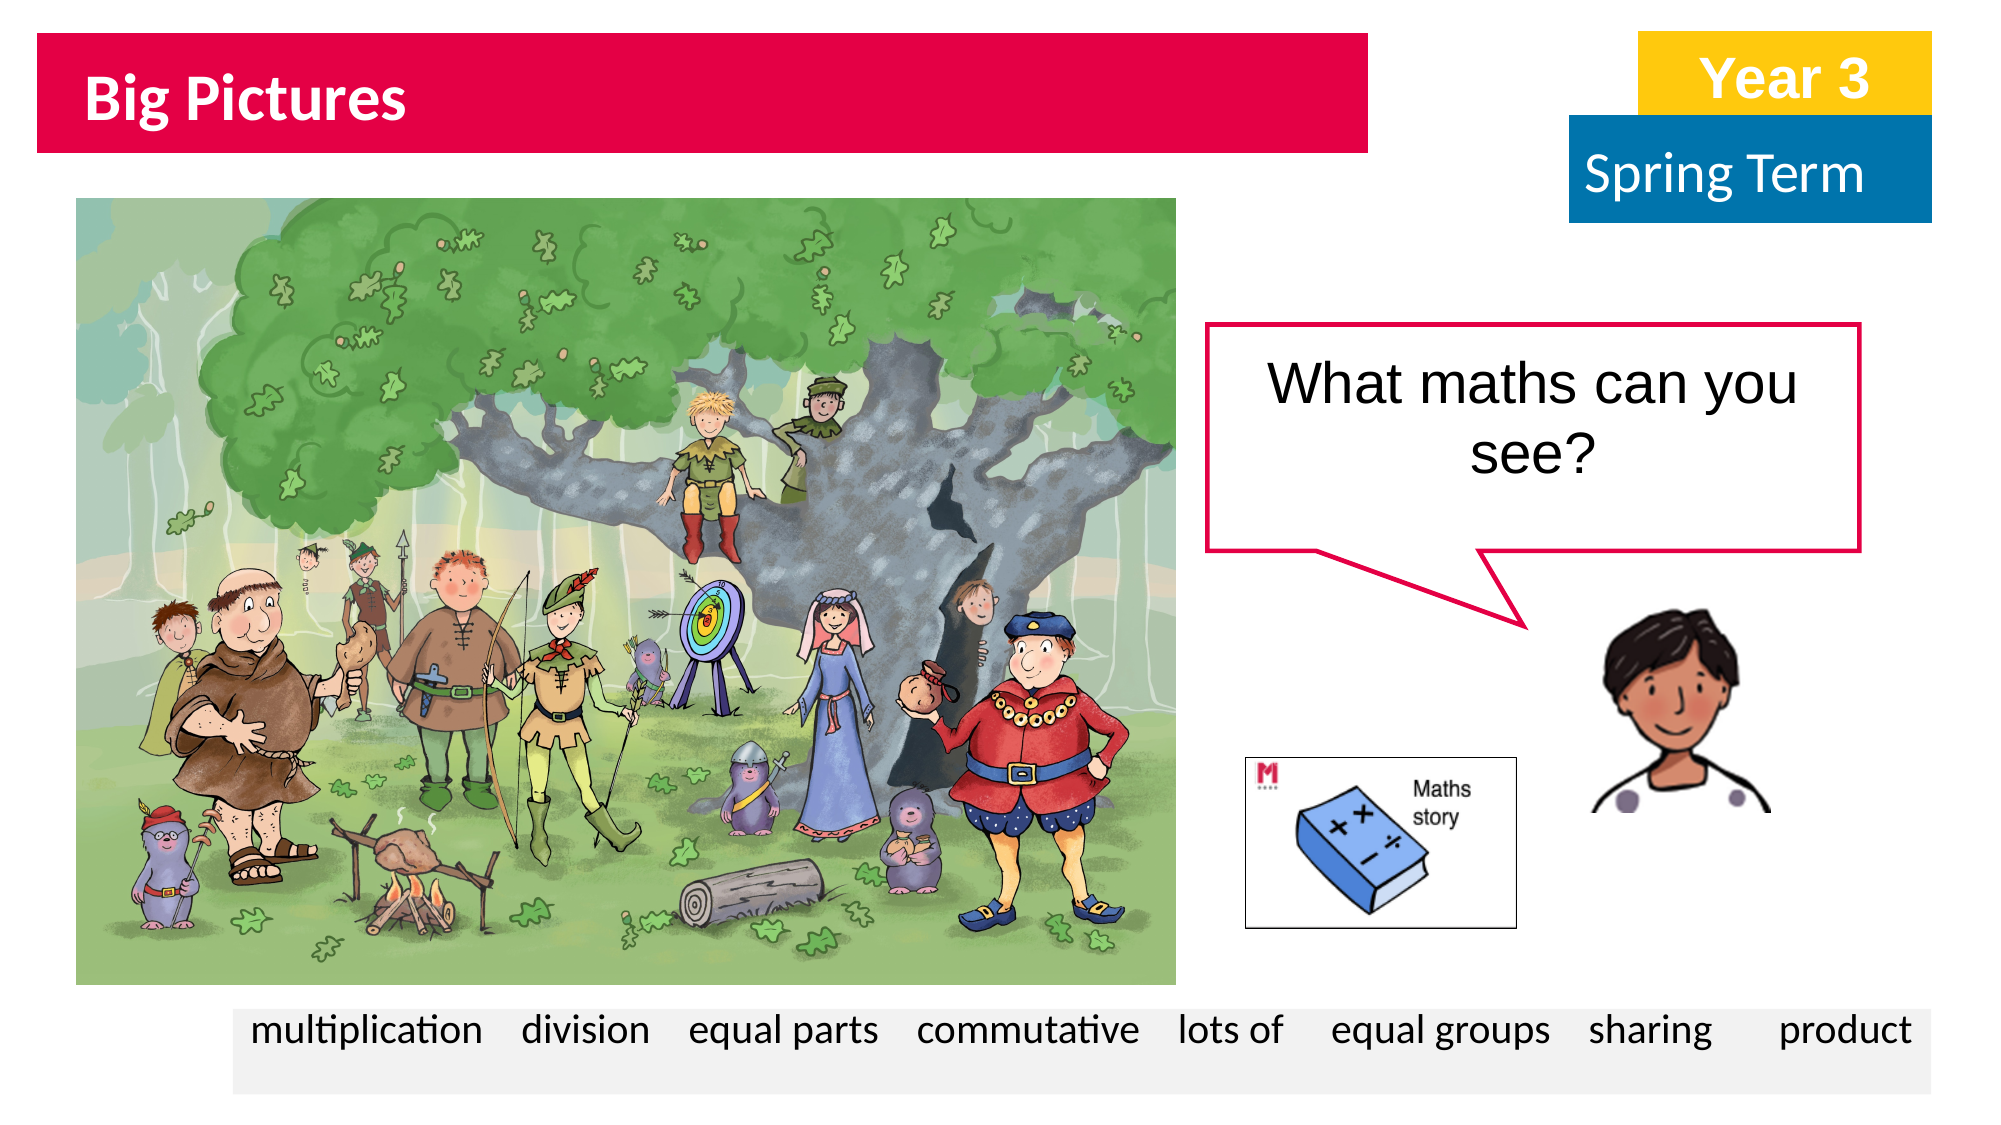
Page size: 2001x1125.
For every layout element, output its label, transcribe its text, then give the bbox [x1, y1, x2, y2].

text_box Year 3 [1638, 31, 1932, 115]
text_box Spring Term [1569, 115, 1932, 223]
text_box multiplication division equal parts commutative lots of equal groups sharing product [232, 1008, 1932, 1096]
text_box Big Pictures [70, 46, 423, 142]
picture [1245, 757, 1517, 928]
text_box What maths can you see? ? [1206, 323, 1861, 628]
picture [1586, 594, 1771, 813]
picture [75, 198, 1176, 985]
